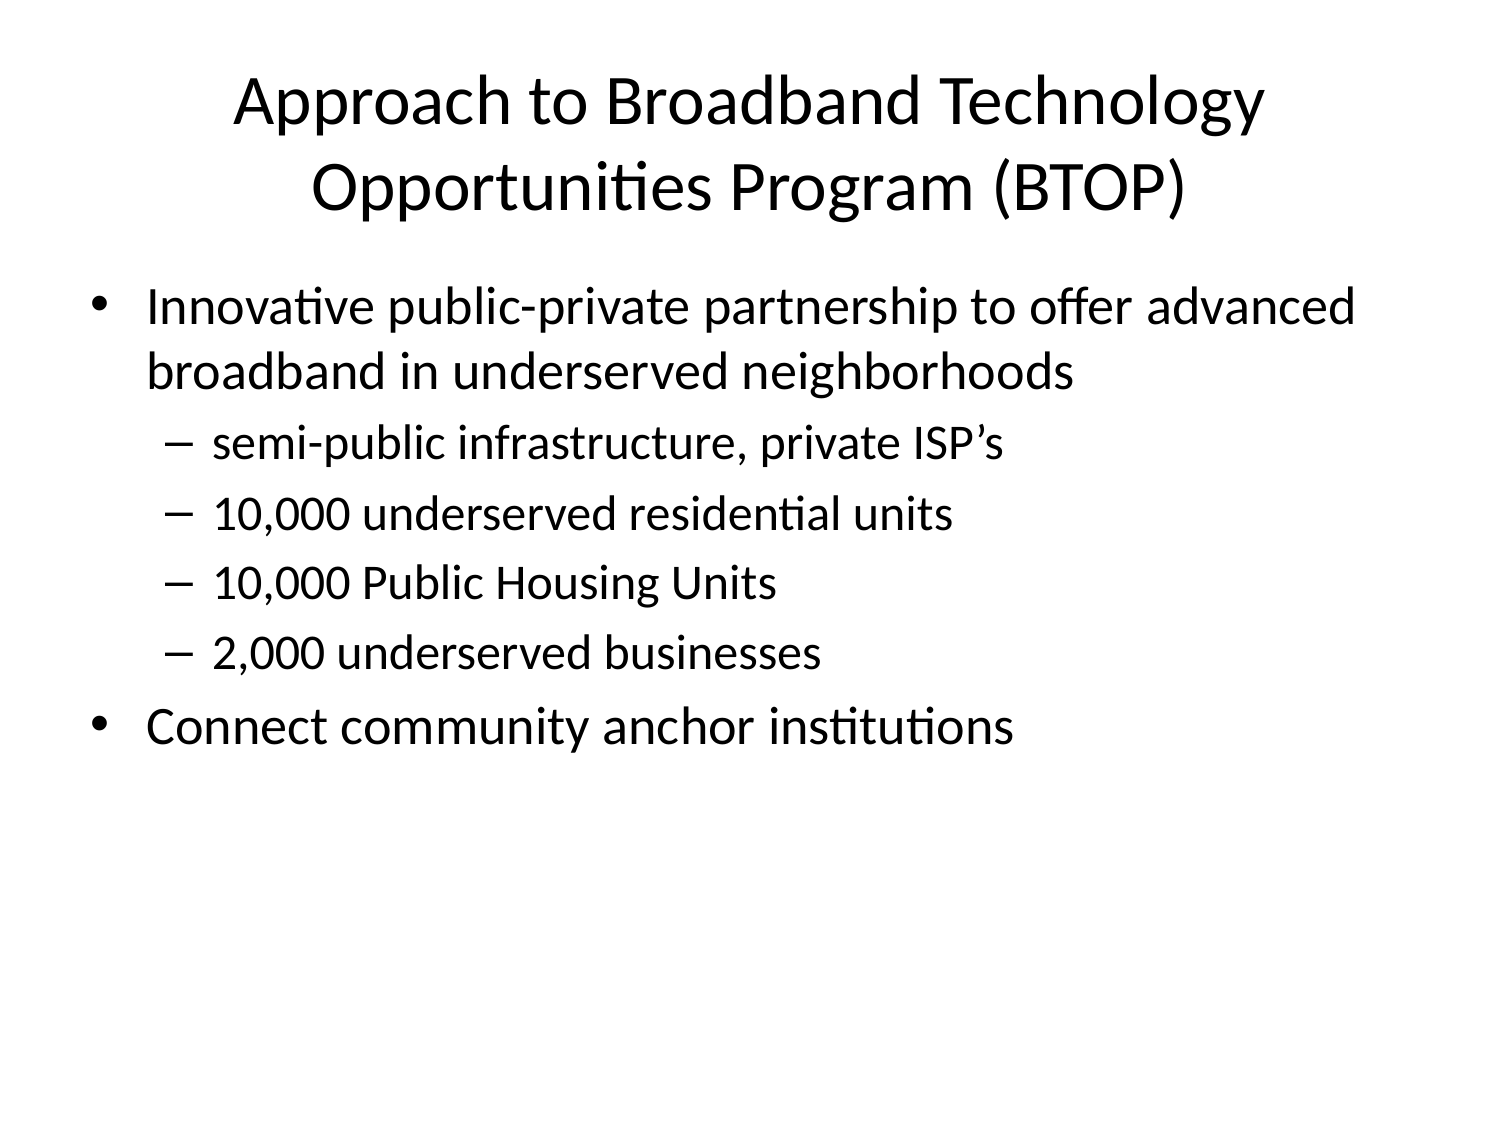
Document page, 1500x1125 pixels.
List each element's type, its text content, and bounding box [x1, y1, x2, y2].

list Innovative public-private partnership to offer advanced broadband in underserved neighborhoods semi-public infrastructure, private ISP’s 10,000 underserved residential units 10,000 Public Housing Units 2,000 underserved businesses Connect community anchor institutions [75, 262, 1425, 1005]
title Approach to Broadband Technology Opportunities Program (BTOP) [75, 45, 1425, 233]
